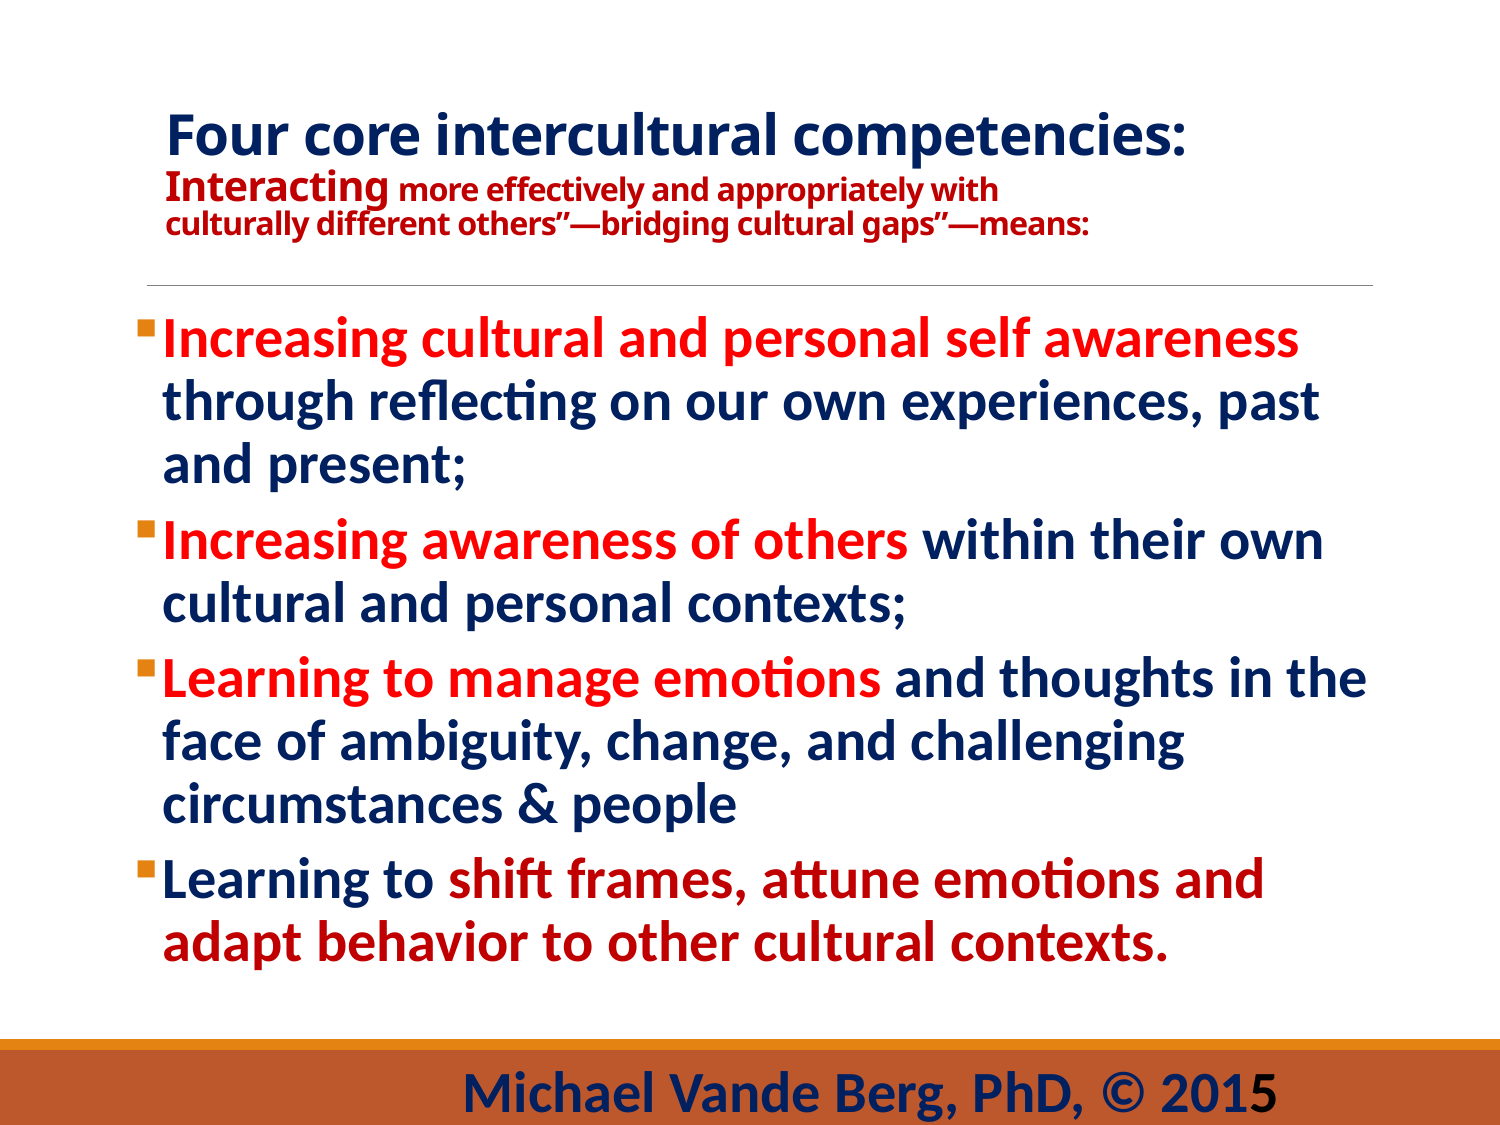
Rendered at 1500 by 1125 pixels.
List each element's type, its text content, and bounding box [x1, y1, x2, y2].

title Four core intercultural competencies: Interacting more effectively and appropriately with culturally different others”—bridging cultural gaps”—means: [150, 99, 1389, 250]
list Increasing cultural and personal self awareness through reflecting on our own experiences, past and present; Increasing awareness of others within their own cultural and personal contexts; Learning to manage emotions and thoughts in the face of ambiguity, change, and challenging circumstances & people Learning to shift frames, attune emotions and adapt behavior to other cultural contexts. Michael Vande Berg, PhD, © 2015 [99, 299, 1371, 975]
